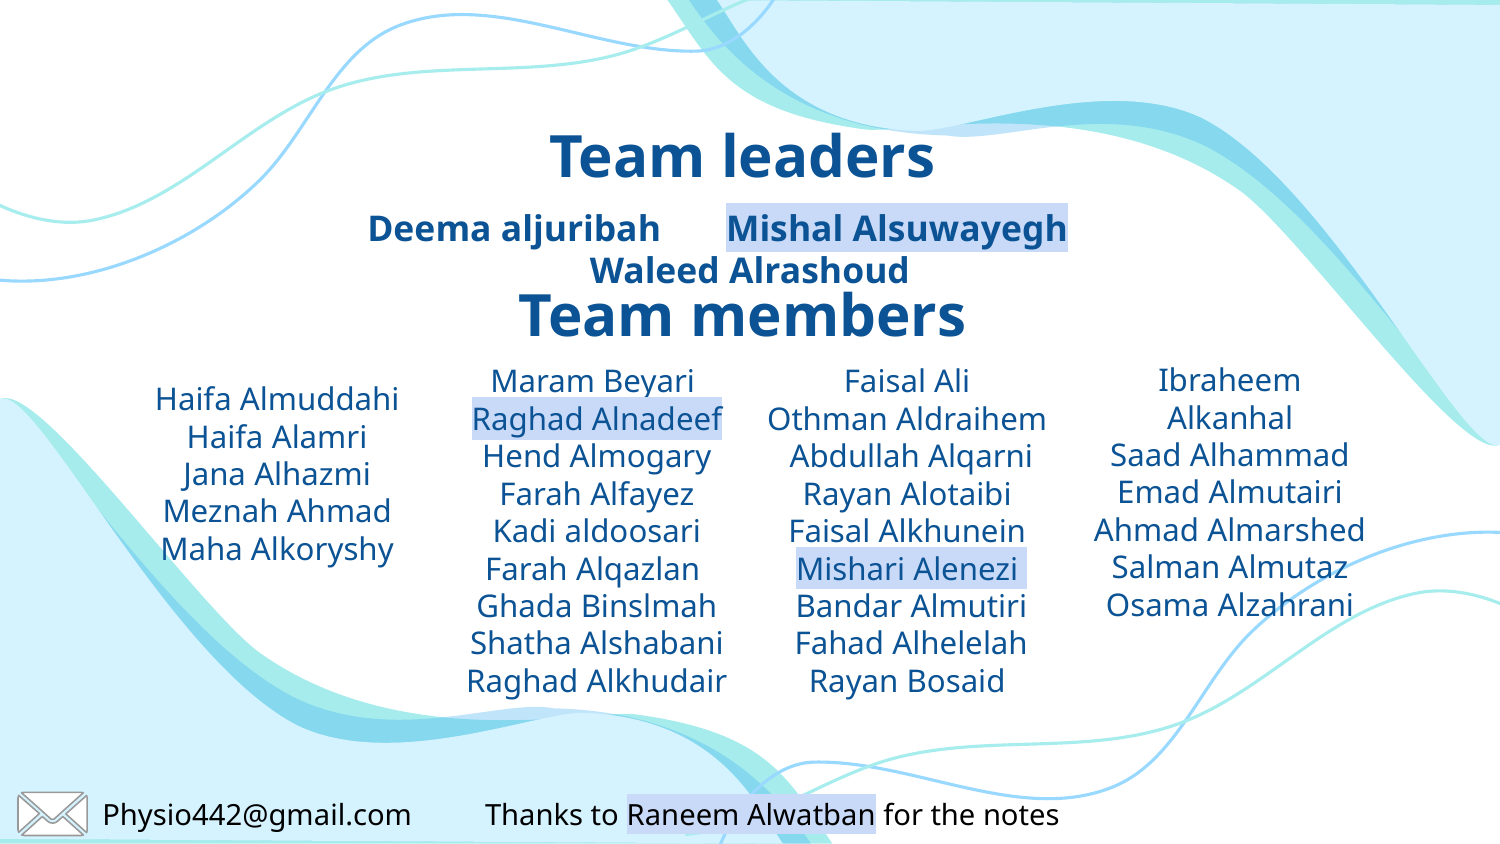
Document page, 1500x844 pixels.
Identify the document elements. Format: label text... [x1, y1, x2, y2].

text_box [17, 792, 88, 836]
text_box Team members [423, 263, 1077, 364]
text_box Deema aljuribah Mishal Alsuwayegh Waleed Alrashoud [306, 190, 1193, 306]
text_box Faisal Ali Othman Aldraihem Abdullah Alqarni Rayan Alotaibi Faisal Alkhunein Mishari Alenezi Bandar Almutiri Fahad Alhelelah Rayan Bosaid [746, 346, 1077, 752]
text_box Thanks to Raneem Alwatban for the notes [470, 781, 1500, 844]
text_box Team leaders [423, 103, 1077, 204]
text_box Physio442@gmail.com [87, 781, 470, 844]
text_box Haifa Almuddahi Haifa Alamri Jana Alhazmi Meznah Ahmad Maha Alkoryshy [131, 364, 424, 620]
text_box Ibraheem Alkanhal Saad Alhammad Emad Almutairi Ahmad Almarshed Salman Almutaz Osama Alzahrani [1076, 345, 1384, 675]
text_box Maram Beyari Raghad Alnadeef Hend Almogary Farah Alfayez Kadi aldoosari Farah Alqazlan Ghada Binslmah Shatha Alshabani Raghad Alkhudair [423, 364, 746, 752]
